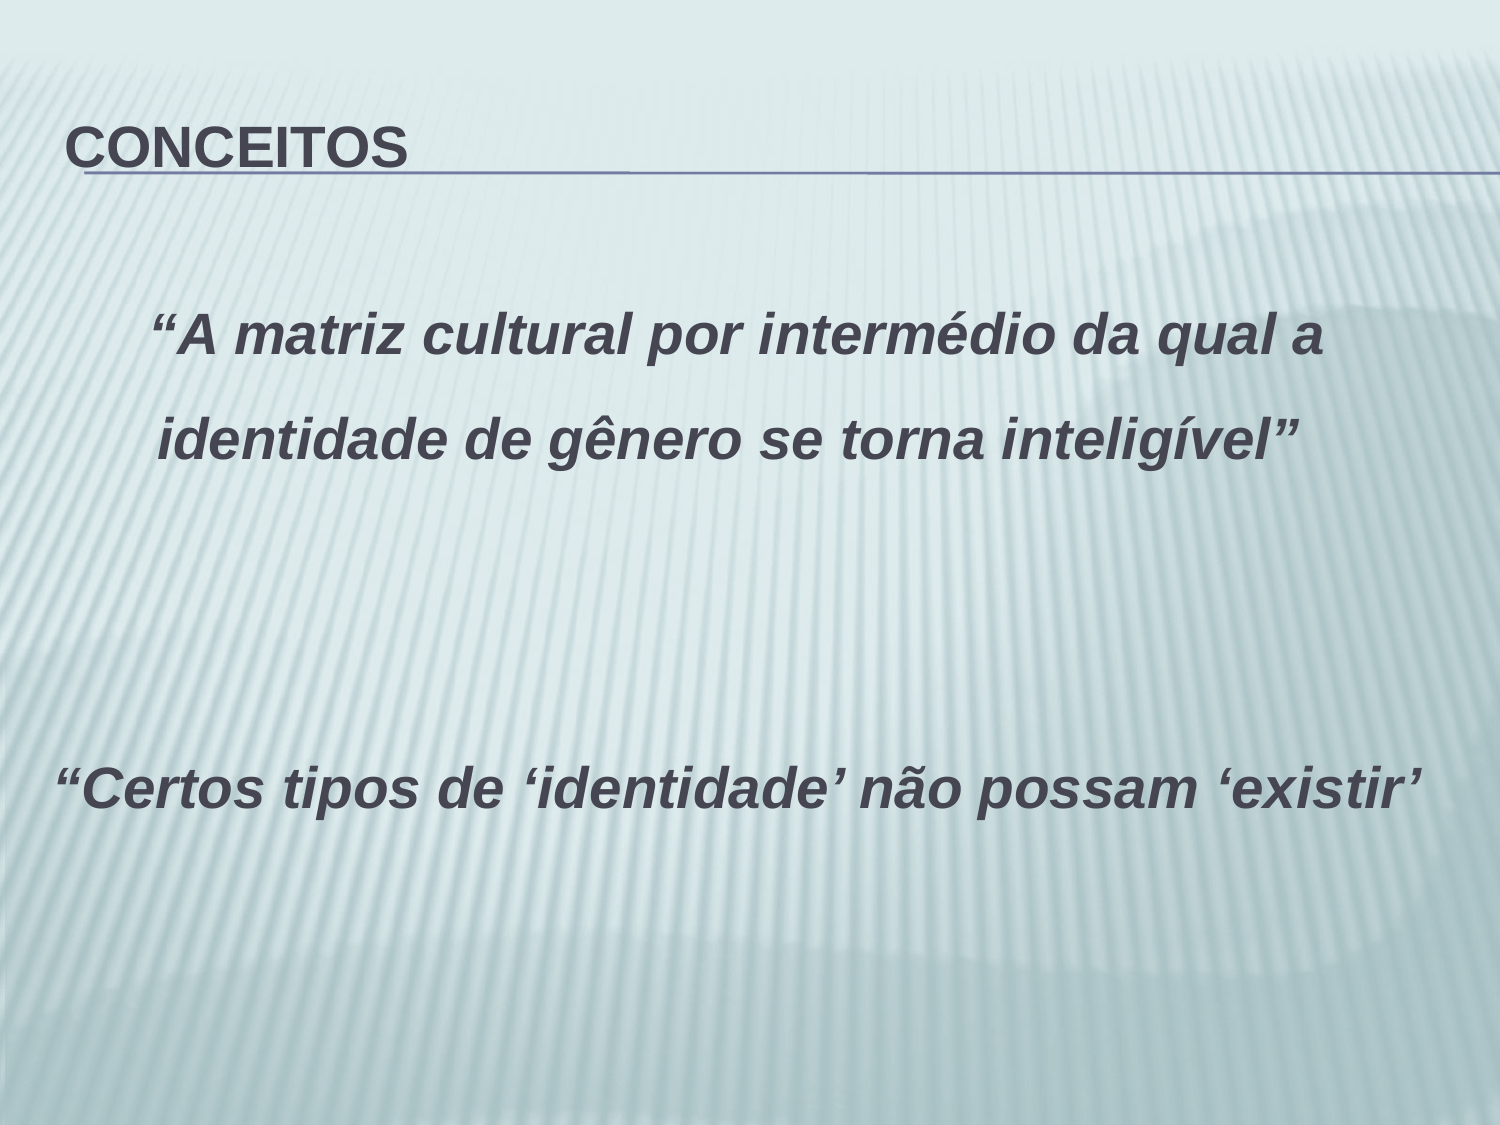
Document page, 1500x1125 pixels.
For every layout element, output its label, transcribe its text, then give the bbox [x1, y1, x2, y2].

list “A matriz cultural por intermédio da qual a identidade de gênero se torna inteligível” “Certos tipos de ‘identidade’ não possam ‘existir’ [0, 172, 1475, 1083]
title Conceitos [50, 75, 1475, 172]
